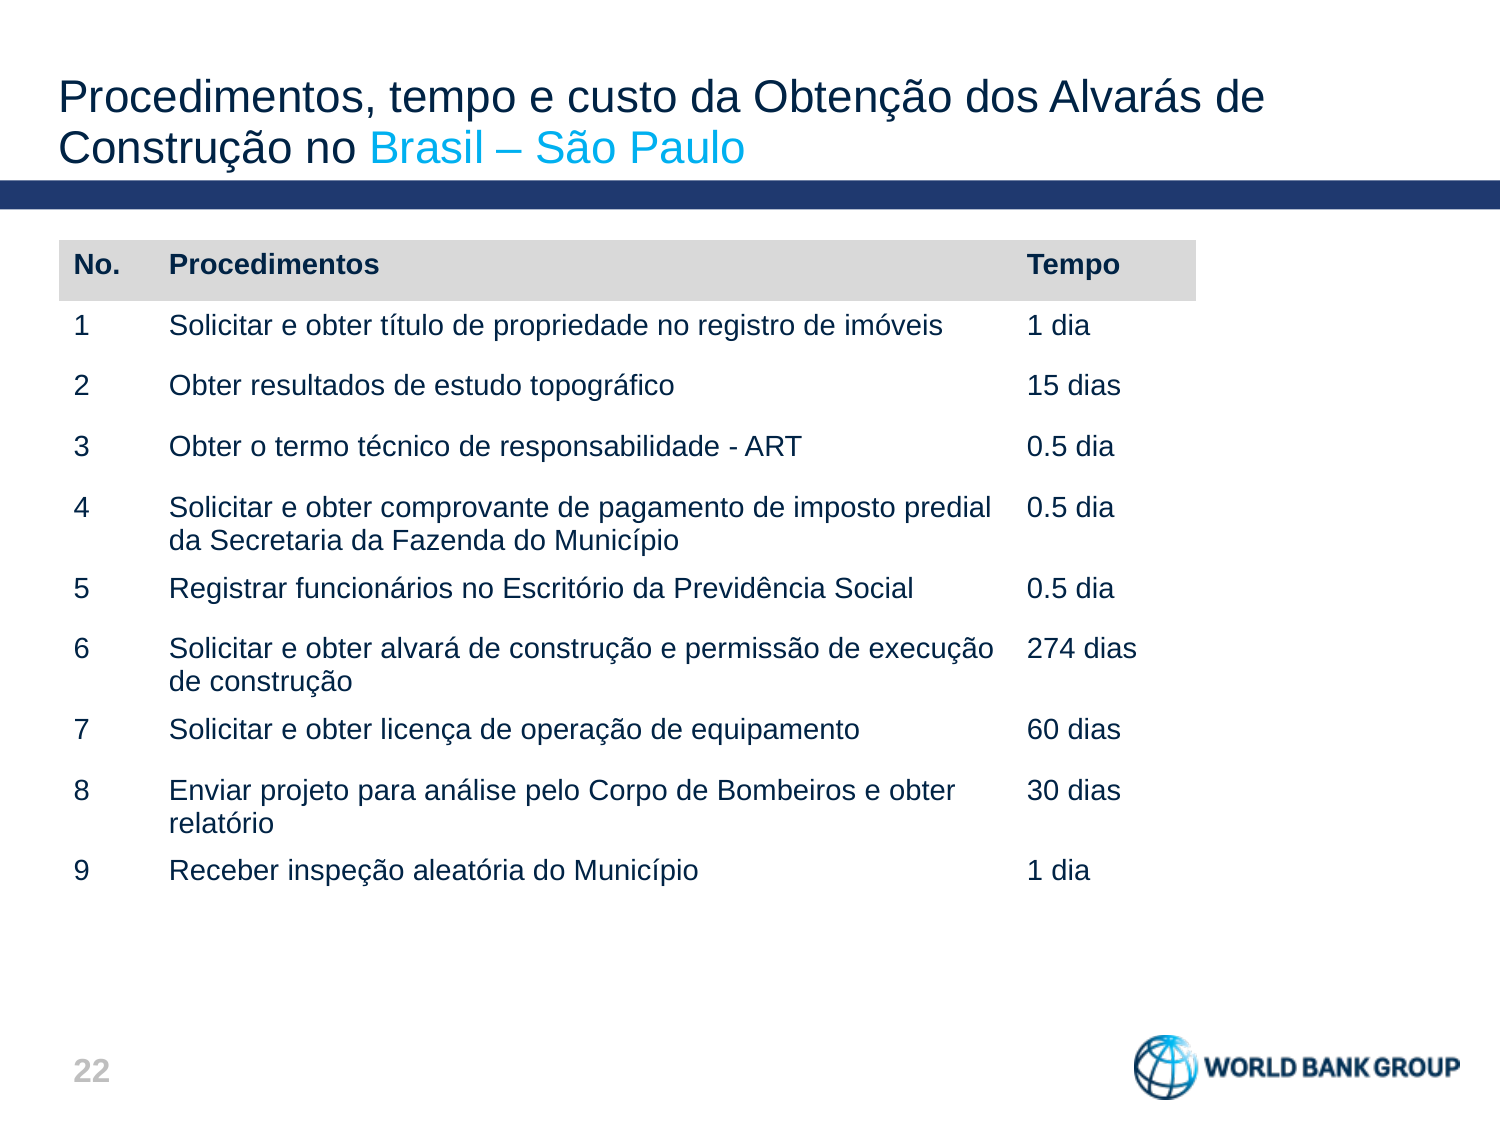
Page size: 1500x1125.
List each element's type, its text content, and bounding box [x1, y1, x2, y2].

table_cell Solicitar e obter licença de operação de equipamento [154, 705, 1012, 766]
table_cell 30 dias [1012, 766, 1196, 847]
table_header Procedimentos [154, 240, 1012, 301]
table_cell Receber inspeção aleatória do Município [154, 847, 1012, 908]
table_cell 8 [59, 766, 154, 847]
table_cell 7 [59, 705, 154, 766]
table_cell 0.5 dia [1012, 564, 1196, 625]
table_cell 9 [59, 847, 154, 908]
table_cell 60 dias [1012, 705, 1196, 766]
table_cell 0.5 dia [1012, 423, 1196, 483]
table_cell Solicitar e obter título de propriedade no registro de imóveis [154, 301, 1012, 362]
slide_number 21 [58, 1041, 150, 1101]
table_cell 6 [59, 625, 154, 705]
table_cell 4 [59, 483, 154, 564]
table_cell 2 [59, 362, 154, 423]
table_cell 1 dia [1012, 847, 1196, 908]
table_cell 0.5 dia [1012, 483, 1196, 564]
table_cell Enviar projeto para análise pelo Corpo de Bombeiros e obter relatório [154, 766, 1012, 847]
table_cell Obter resultados de estudo topográfico [154, 362, 1012, 423]
table_header No. [59, 240, 154, 301]
table_header Tempo [1012, 240, 1196, 301]
picture [1134, 1035, 1460, 1100]
table_cell Solicitar e obter alvará de construção e permissão de execução de construção [154, 625, 1012, 705]
table_cell Obter o termo técnico de responsabilidade - ART [154, 423, 1012, 483]
table_cell 274 dias [1012, 625, 1196, 705]
table_cell 3 [59, 423, 154, 483]
table_cell 1 [59, 301, 154, 362]
table_cell 5 [59, 564, 154, 625]
table_cell 15 dias [1012, 362, 1196, 423]
table_cell Solicitar e obter comprovante de pagamento de imposto predial da Secretaria da Fazenda do Município [154, 483, 1012, 564]
table_cell Registrar funcionários no Escritório da Previdência Social [154, 564, 1012, 625]
table_cell 1 dia [1012, 301, 1196, 362]
title Procedimentos, tempo e custo da Obtenção dos Alvarás de Construção no Brasil – São Paulo [58, 49, 1447, 174]
